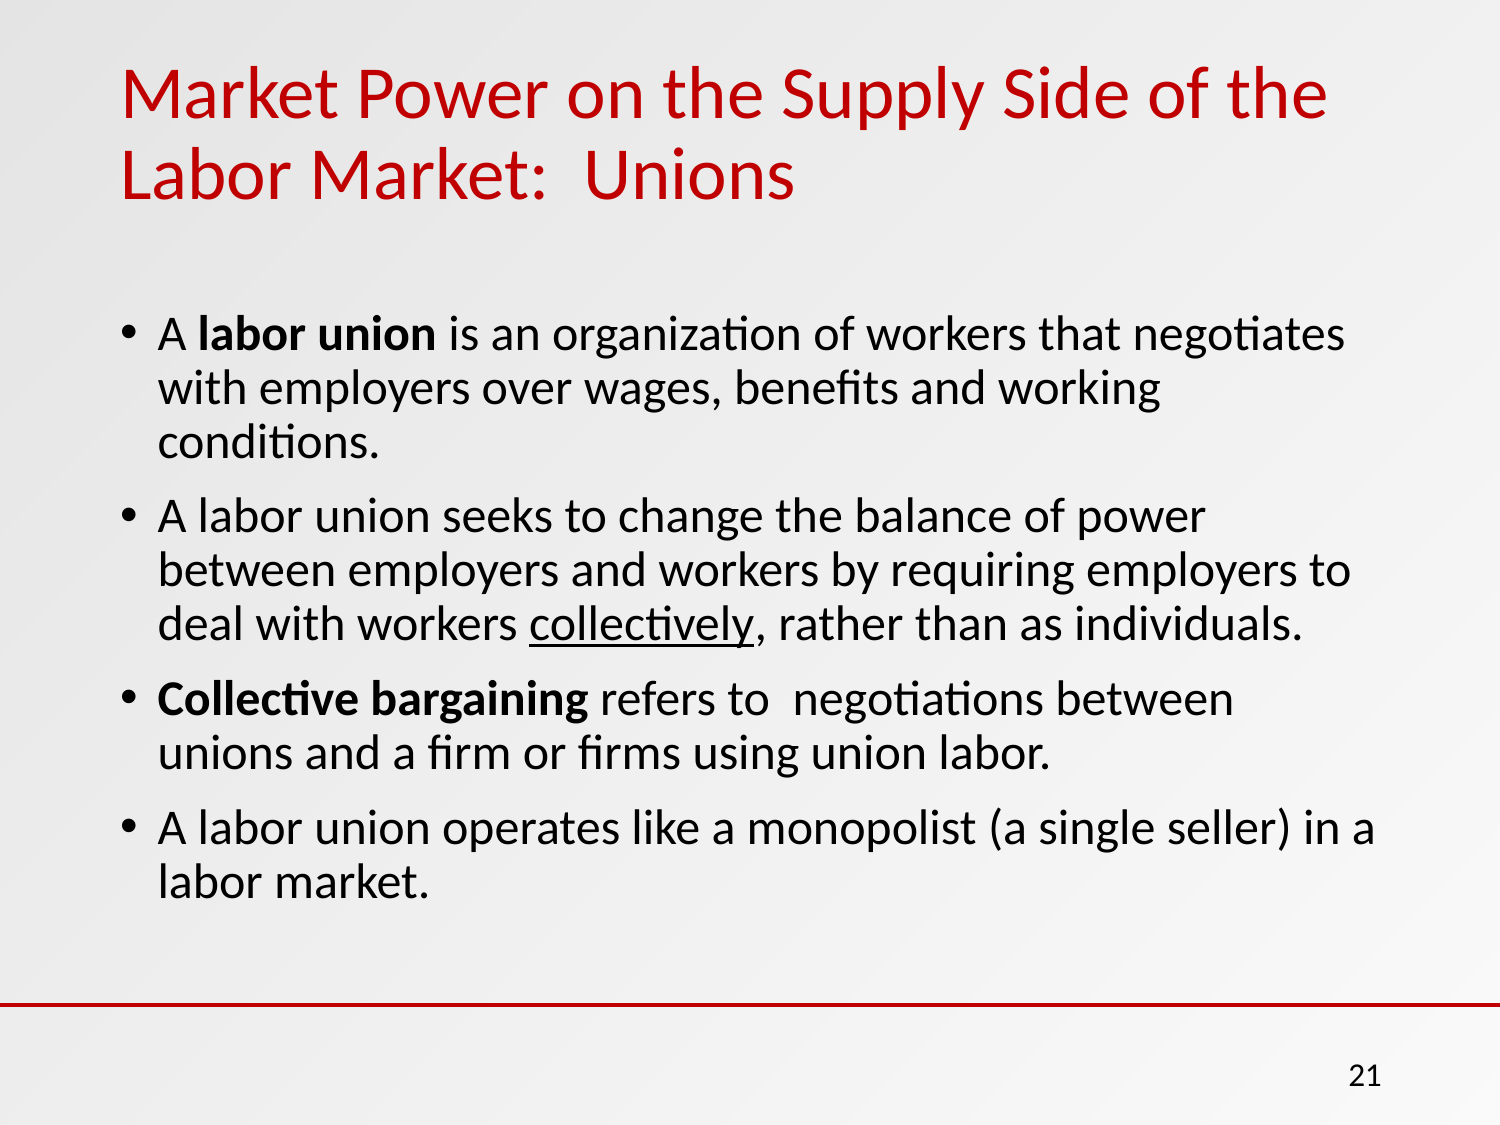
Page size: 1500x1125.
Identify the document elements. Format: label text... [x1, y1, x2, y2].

slide_number 21 [1059, 1042, 1397, 1103]
title Market Power on the Supply Side of the Labor Market: Unions [105, 45, 1395, 225]
list A labor union is an organization of workers that negotiates with employers over wages, benefits and working conditions. A labor union seeks to change the balance of power between employers and workers by requiring employers to deal with workers collectively, rather than as individuals. Collective bargaining refers to negotiations between unions and a firm or firms using union labor. A labor union operates like a monopolist (a single seller) in a labor market. [105, 299, 1395, 990]
